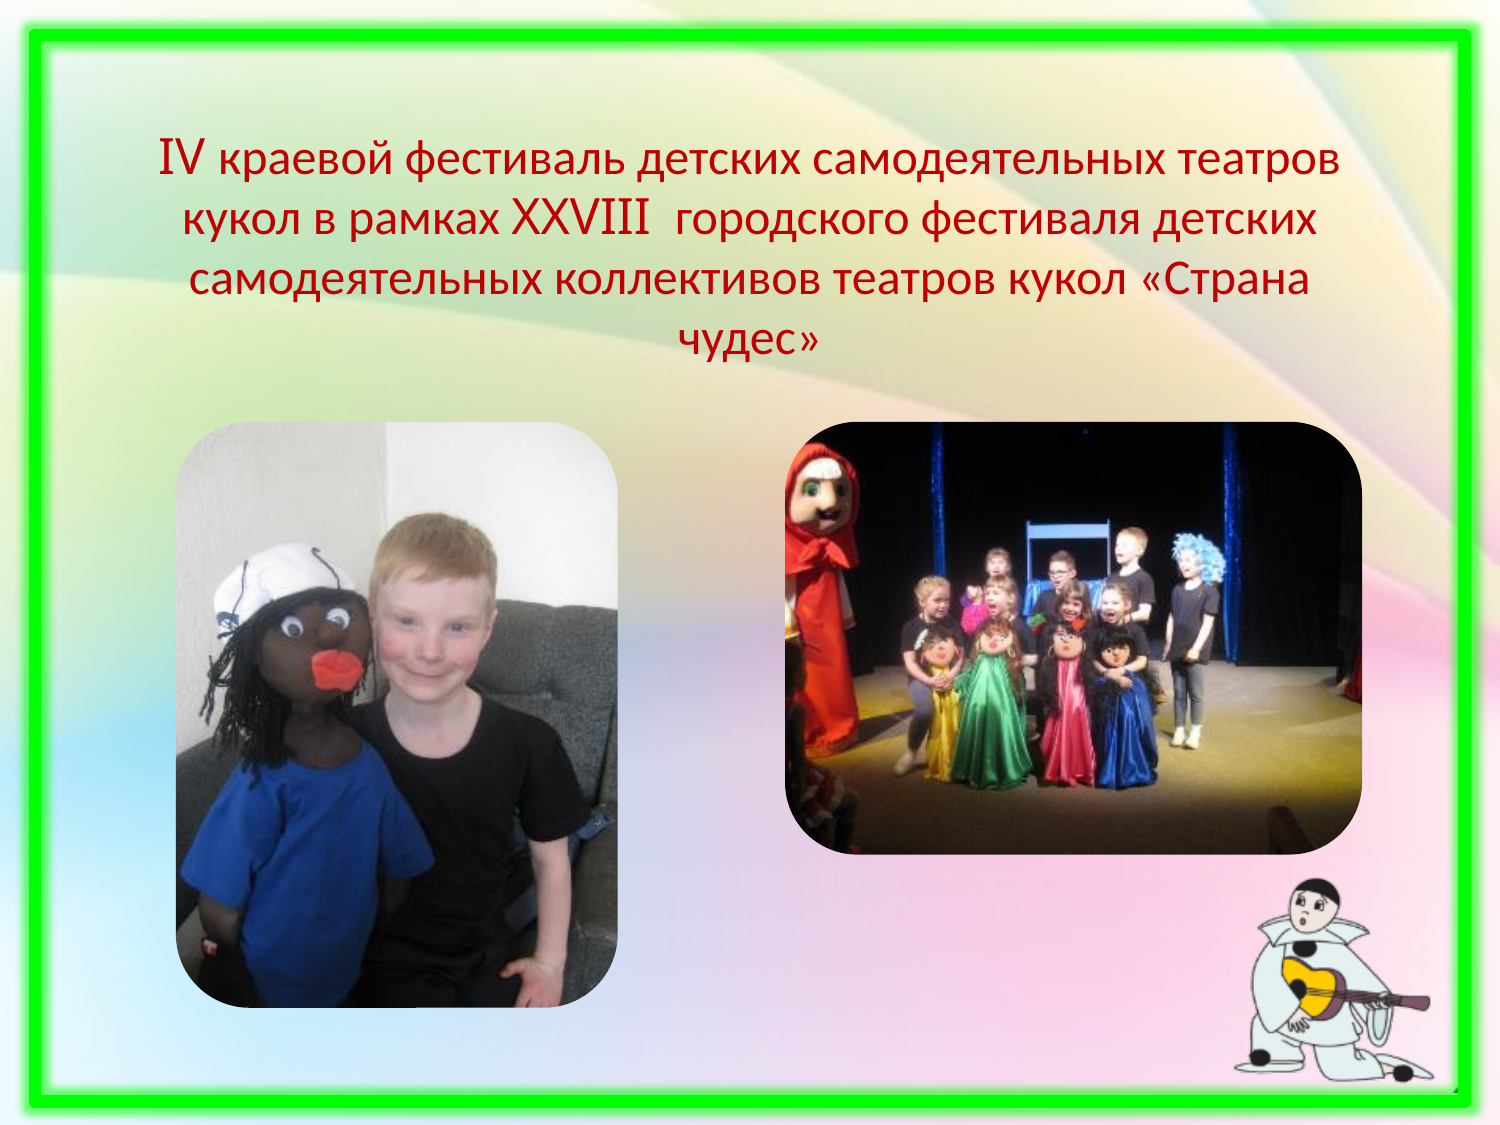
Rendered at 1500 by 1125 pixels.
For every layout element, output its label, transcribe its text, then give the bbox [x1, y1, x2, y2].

picture [1171, 855, 1449, 1084]
picture [103, 421, 690, 1008]
text_box IV краевой фестиваль детских самодеятельных театров кукол в рамках XXVIII городского фестиваля детских самодеятельных коллективов театров кукол «Страна чудес» [105, 117, 1395, 372]
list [784, 421, 1363, 855]
